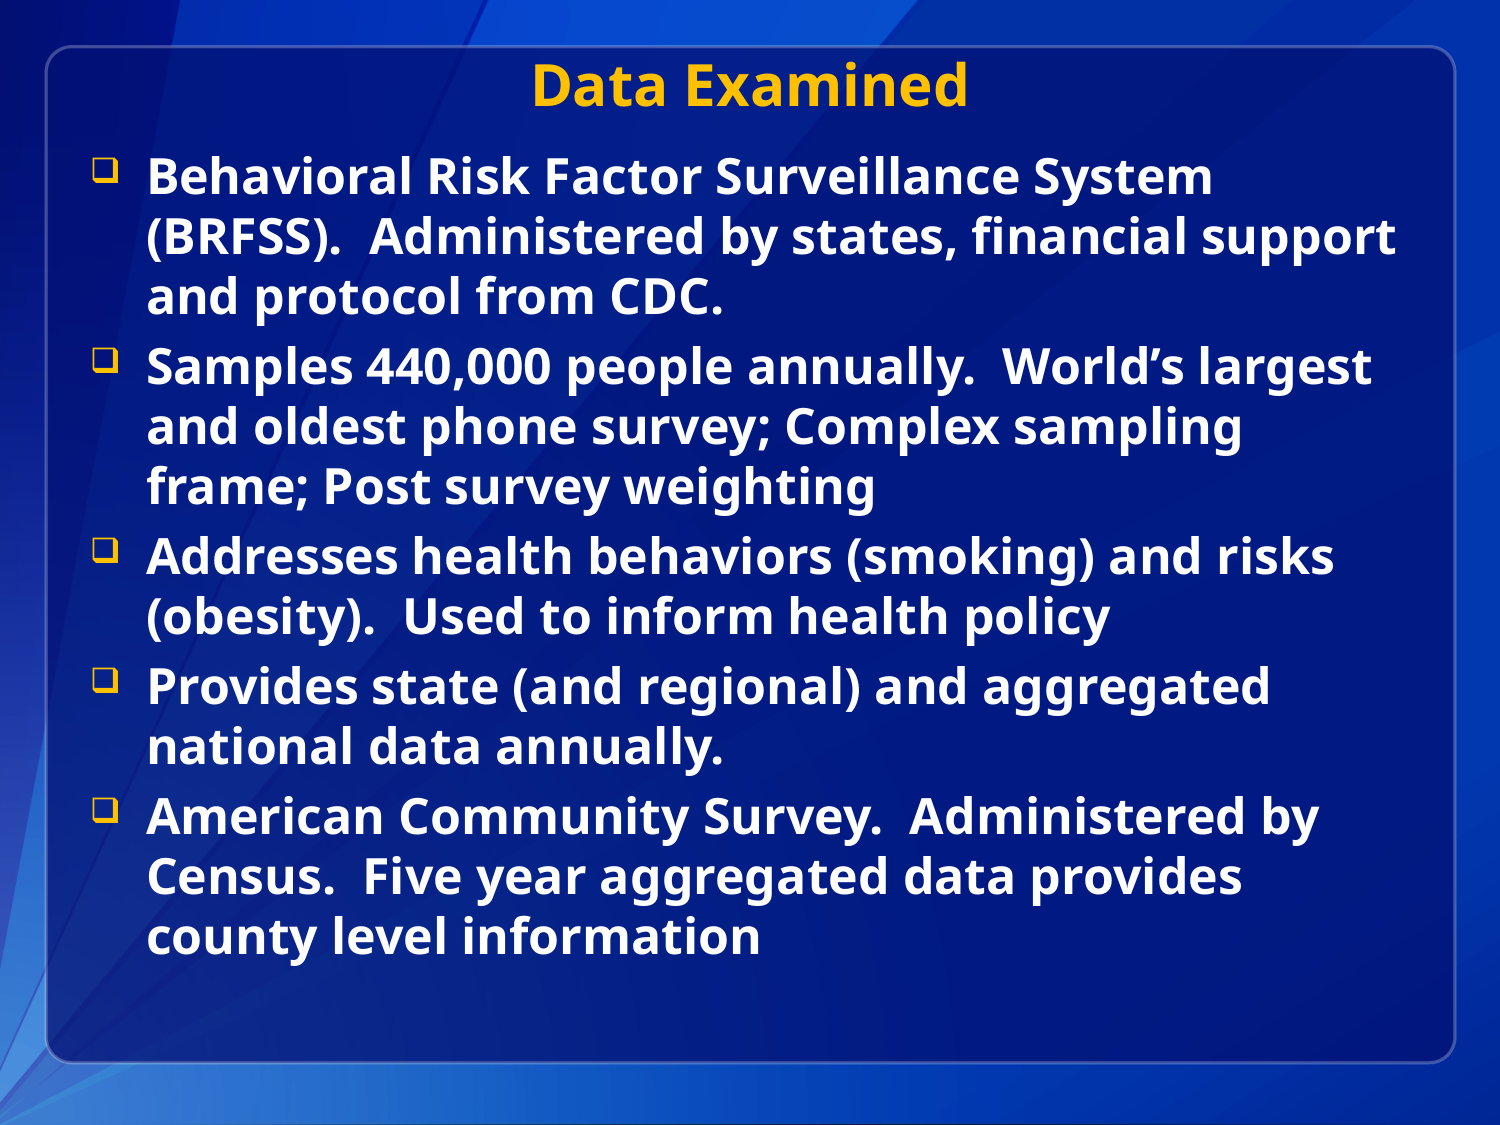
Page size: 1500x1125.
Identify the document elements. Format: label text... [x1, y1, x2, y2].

picture [0, 0, 1500, 1125]
title Data Examined [75, 45, 1425, 125]
list Behavioral Risk Factor Surveillance System (BRFSS). Administered by states, financial support and protocol from CDC. Samples 440,000 people annually. World’s largest and oldest phone survey; Complex sampling frame; Post survey weighting Addresses health behaviors (smoking) and risks (obesity). Used to inform health policy Provides state (and regional) and aggregated national data annually. American Community Survey. Administered by Census. Five year aggregated data provides county level information [75, 137, 1425, 950]
